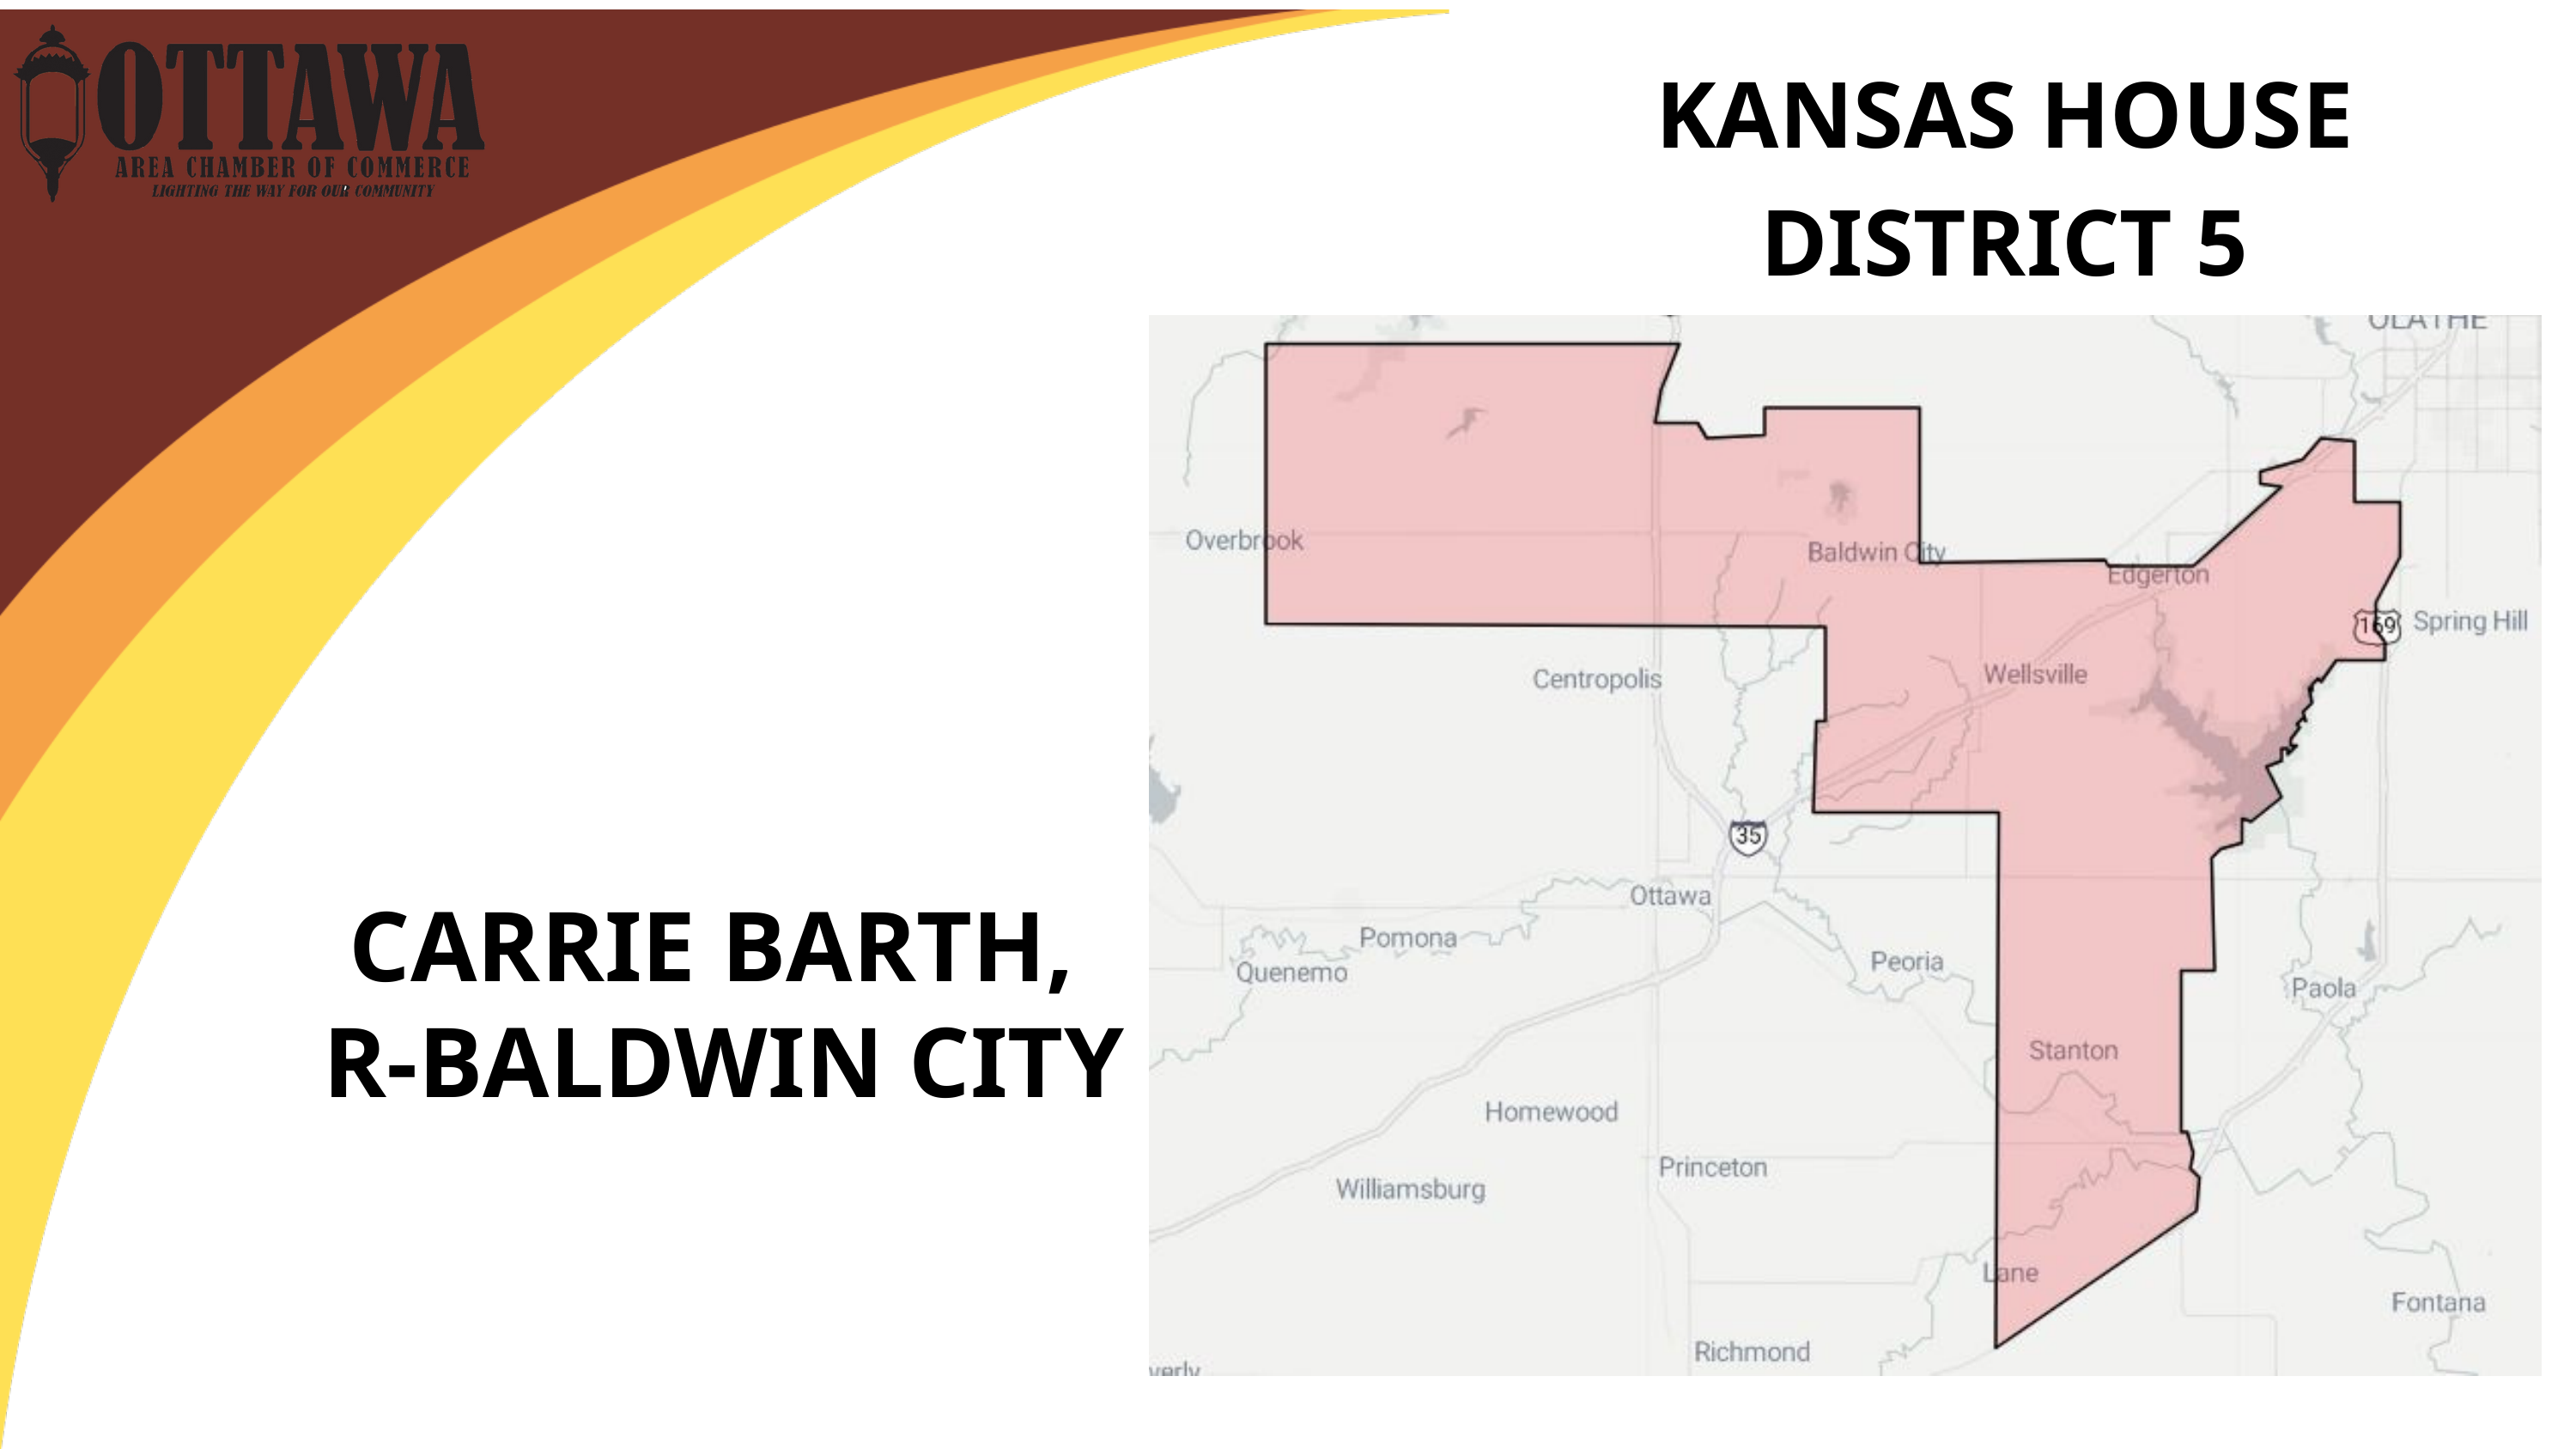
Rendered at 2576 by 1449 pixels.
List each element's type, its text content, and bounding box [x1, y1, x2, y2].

text_box [1149, 315, 2542, 1376]
text_box [0, 9, 1449, 1449]
text_box CARRIE BARTH, R-BALDWIN CITY [135, 885, 1314, 1118]
text_box [0, 9, 497, 216]
text_box KANSAS HOUSE DISTRICT 5 [1480, 38, 2530, 294]
